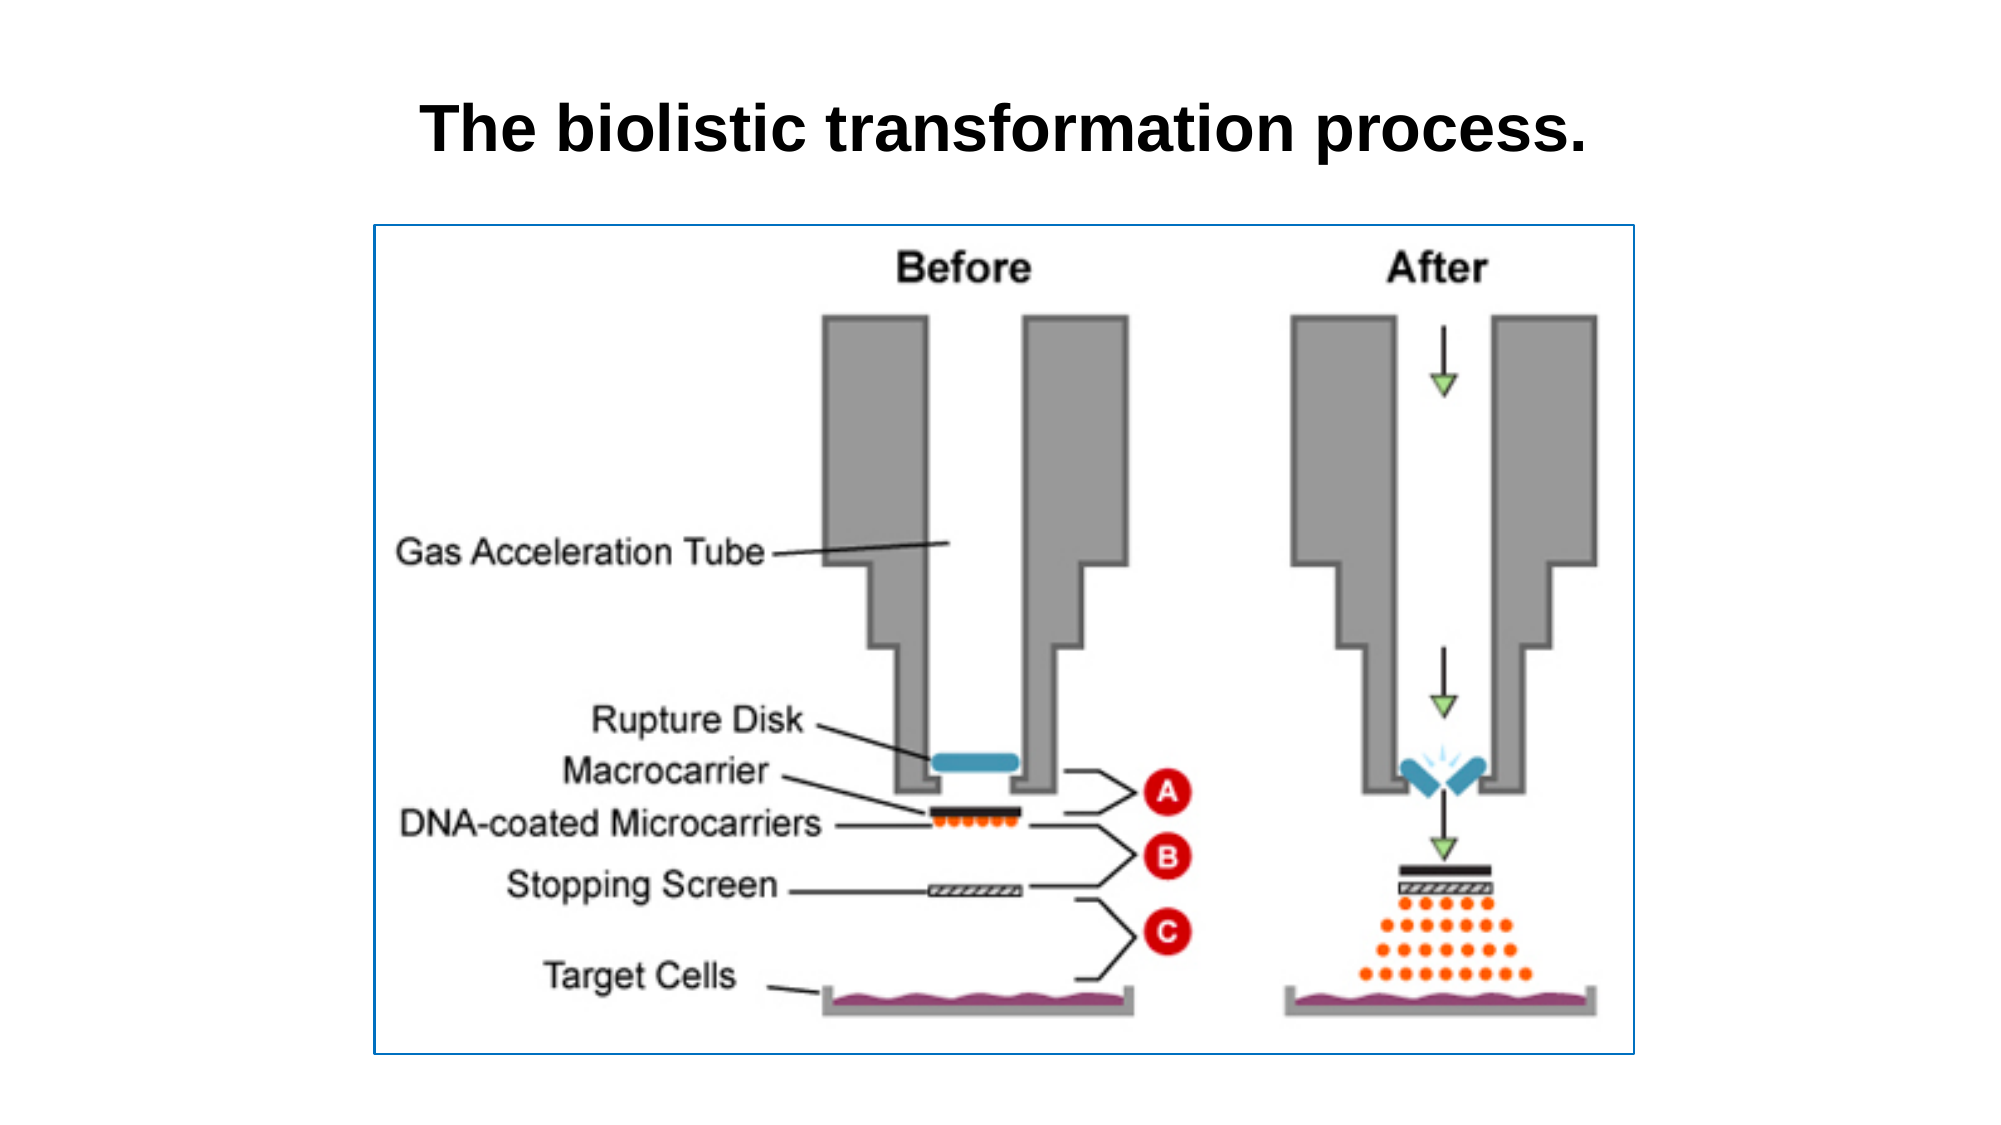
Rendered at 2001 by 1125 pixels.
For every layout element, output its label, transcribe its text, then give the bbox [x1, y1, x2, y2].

picture [375, 225, 1633, 1054]
text_box The biolistic transformation process. [68, 77, 1941, 172]
